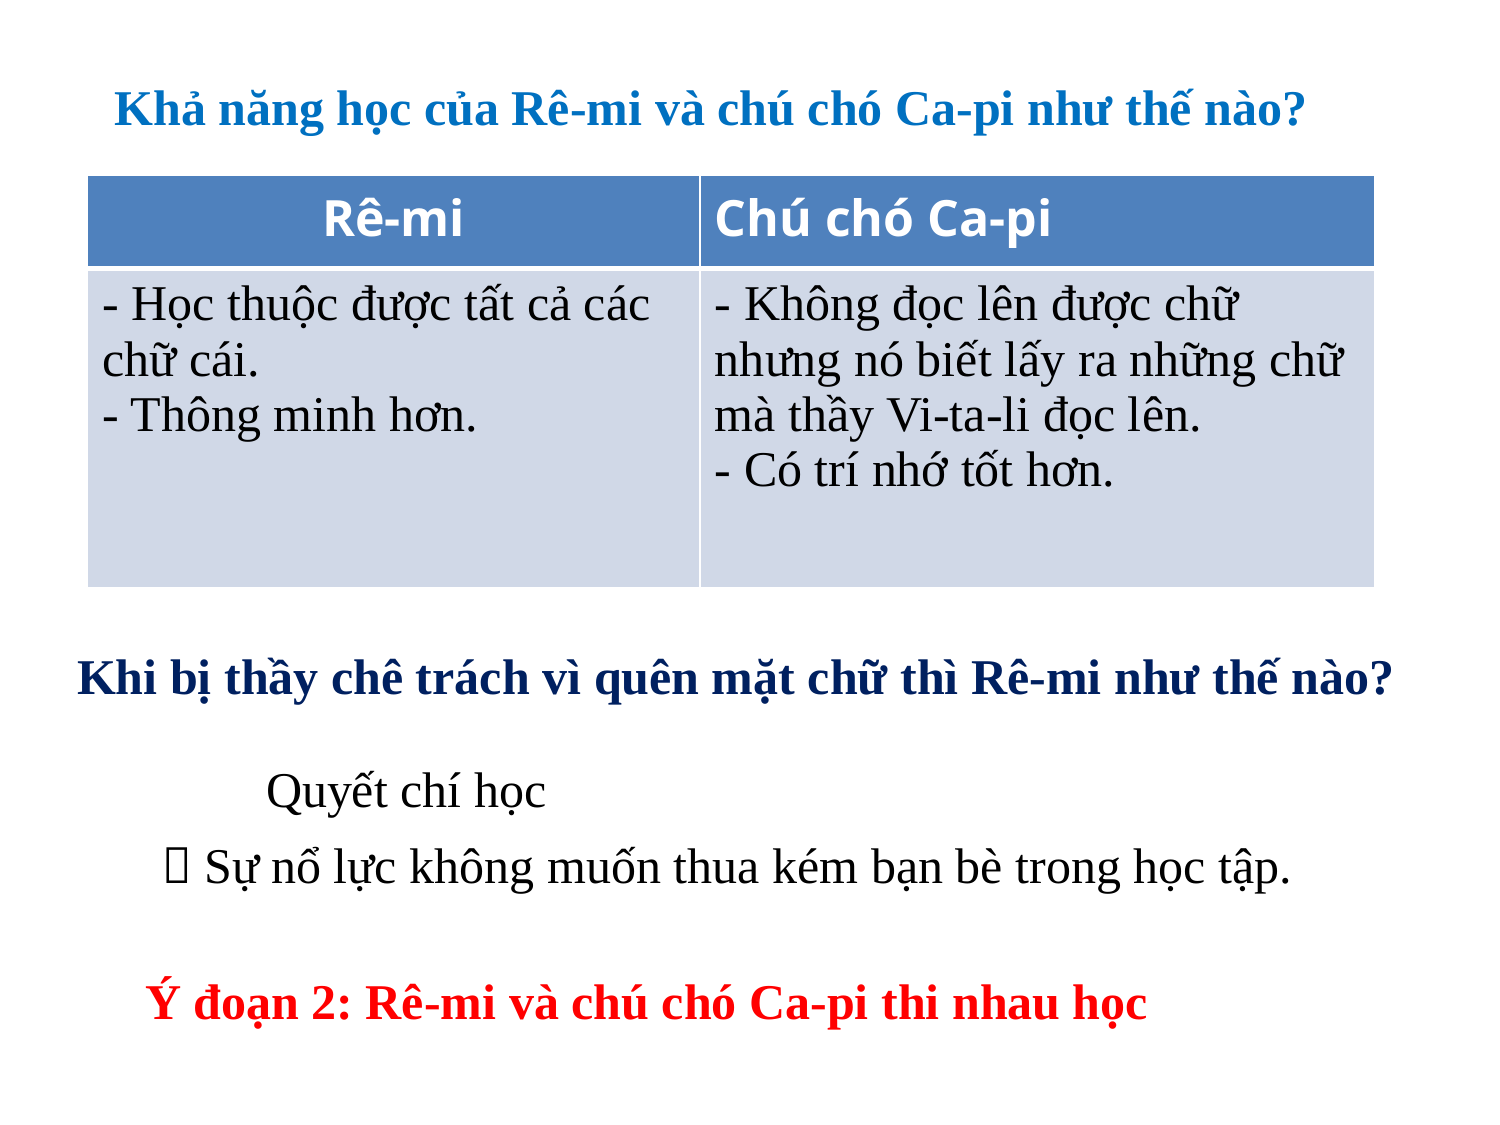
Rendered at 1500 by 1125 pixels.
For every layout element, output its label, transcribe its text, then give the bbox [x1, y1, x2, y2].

text_box  Sự nổ lực không muốn thua kém bạn bè trong học tập. [66, 825, 1388, 901]
text_box Quyết chí học [251, 749, 562, 825]
text_box Ý đoạn 2: Rê-mi và chú chó Ca-pi thi nhau học [130, 962, 1164, 1037]
text_box Khả năng học của Rê-mi và chú chó Ca-pi như thế nào? [87, 68, 1425, 143]
table_header Chú chó Ca-pi [701, 176, 1374, 266]
table_cell - Học thuộc được tất cả các chữ cái. - Thông minh hơn. [88, 271, 699, 587]
text_box Khi bị thầy chê trách vì quên mặt chữ thì Rê-mi như thế nào? [62, 637, 1425, 713]
table_header Rê-mi [88, 176, 699, 266]
table_cell - Không đọc lên được chữ nhưng nó biết lấy ra những chữ mà thầy Vi-ta-li đọc lên. - Có trí nhớ tốt hơn. [701, 271, 1374, 587]
